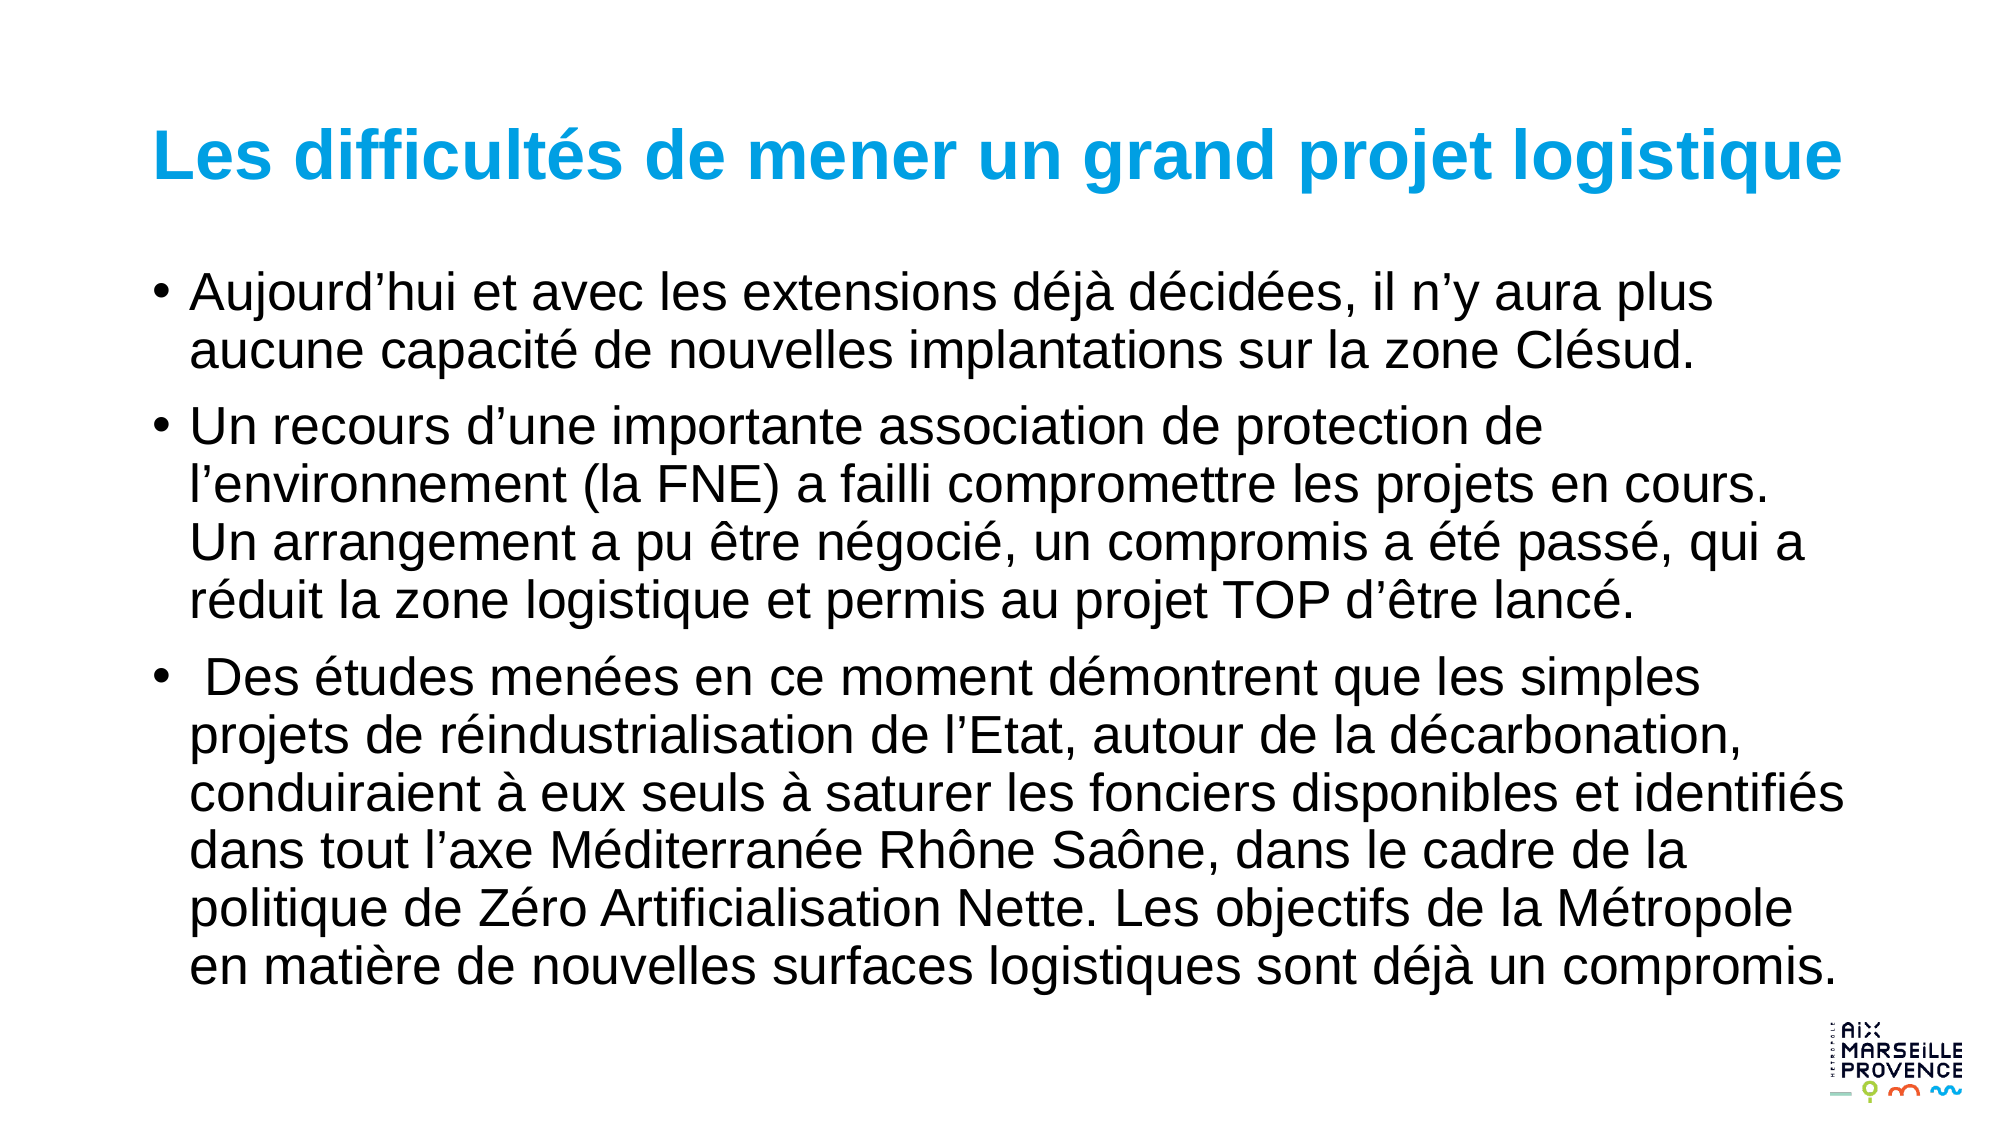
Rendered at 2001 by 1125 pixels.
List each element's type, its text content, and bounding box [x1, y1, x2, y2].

picture [1830, 1022, 1962, 1103]
list Aujourd’hui et avec les extensions déjà décidées, il n’y aura plus aucune capacité de nouvelles implantations sur la zone Clésud. Un recours d’une importante association de protection de l’environnement (la FNE) a failli compromettre les projets en cours. Un arrangement a pu être négocié, un compromis a été passé, qui a réduit la zone logistique et permis au projet TOP d’être lancé. Des études menées en ce moment démontrent que les simples projets de réindustrialisation de l’Etat, autour de la décarbonation, conduiraient à eux seuls à saturer les fonciers disponibles et identifiés dans tout l’axe Méditerranée Rhône Saône, dans le cadre de la politique de Zéro Artificialisation Nette. Les objectifs de la Métropole en matière de nouvelles surfaces logistiques sont déjà un compromis. [137, 256, 1863, 1014]
title Les difficultés de mener un grand projet logistique [137, 111, 1863, 256]
